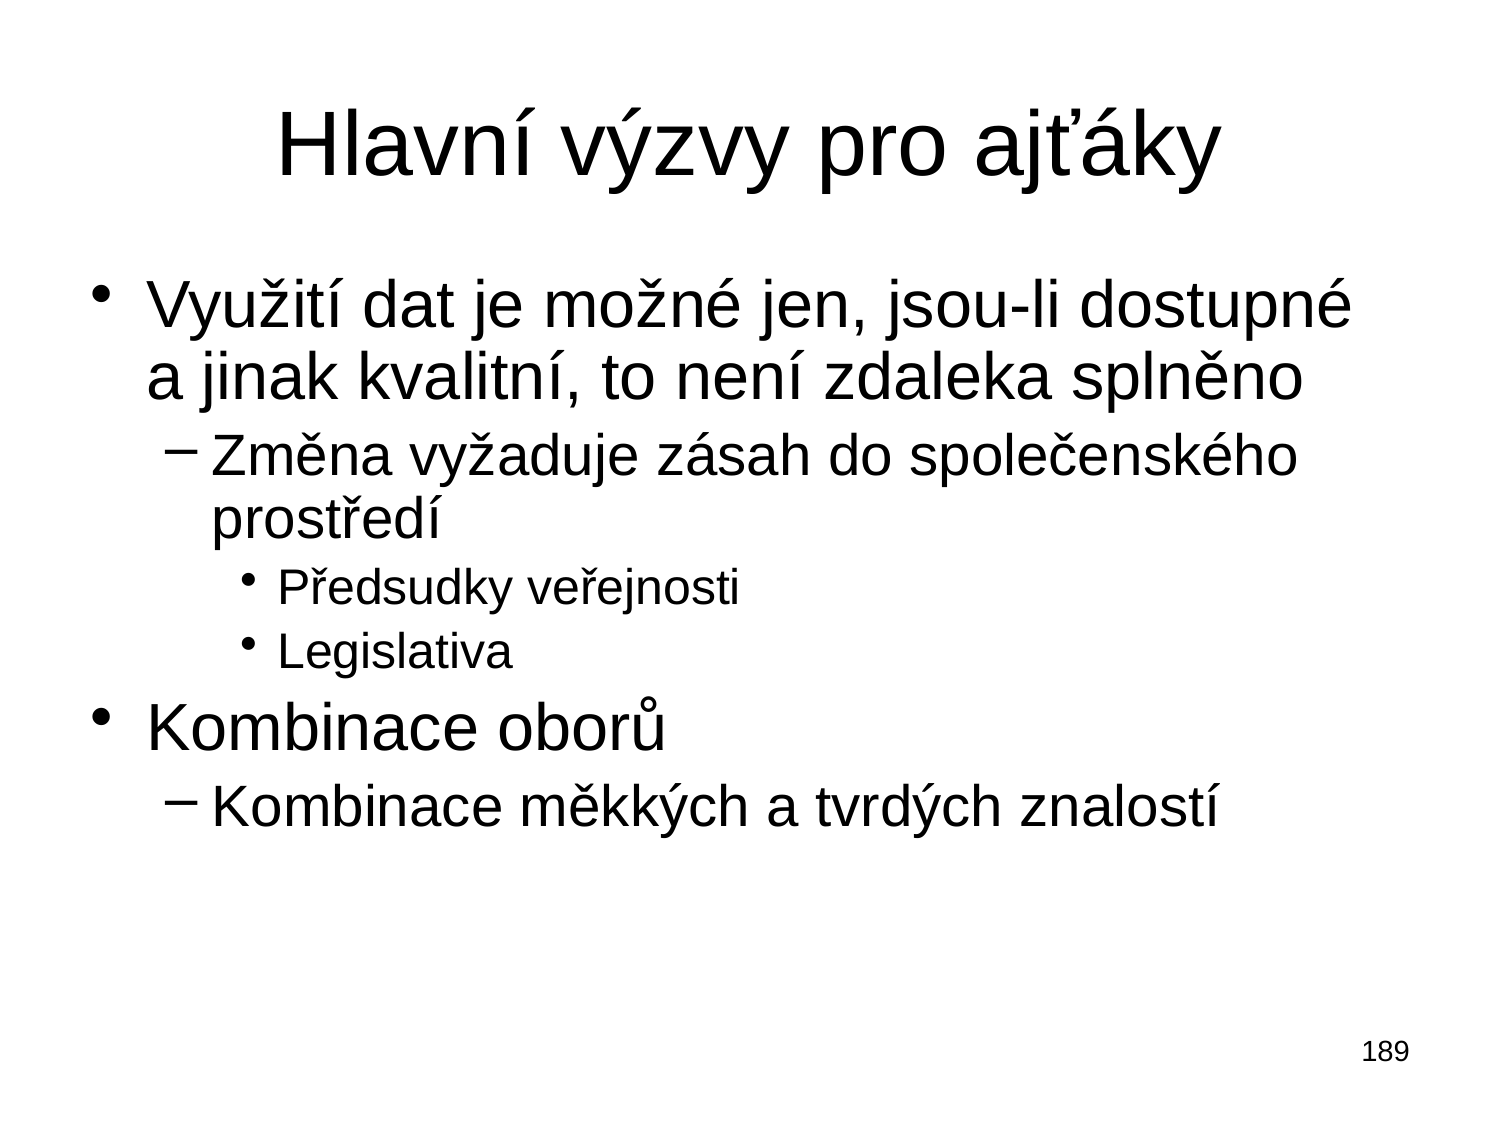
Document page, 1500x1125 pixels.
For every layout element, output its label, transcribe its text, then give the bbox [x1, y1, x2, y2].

title Hlavní výzvy pro ajťáky [74, 44, 1426, 233]
list Využití dat je možné jen, jsou-li dostupné a jinak kvalitní, to není zdaleka splněno Změna vyžaduje zásah do společenského prostředí Předsudky veřejnosti Legislativa Kombinace oborů Kombinace měkkých a tvrdých znalostí [74, 262, 1426, 1006]
slide_number 189 [1074, 1024, 1426, 1103]
